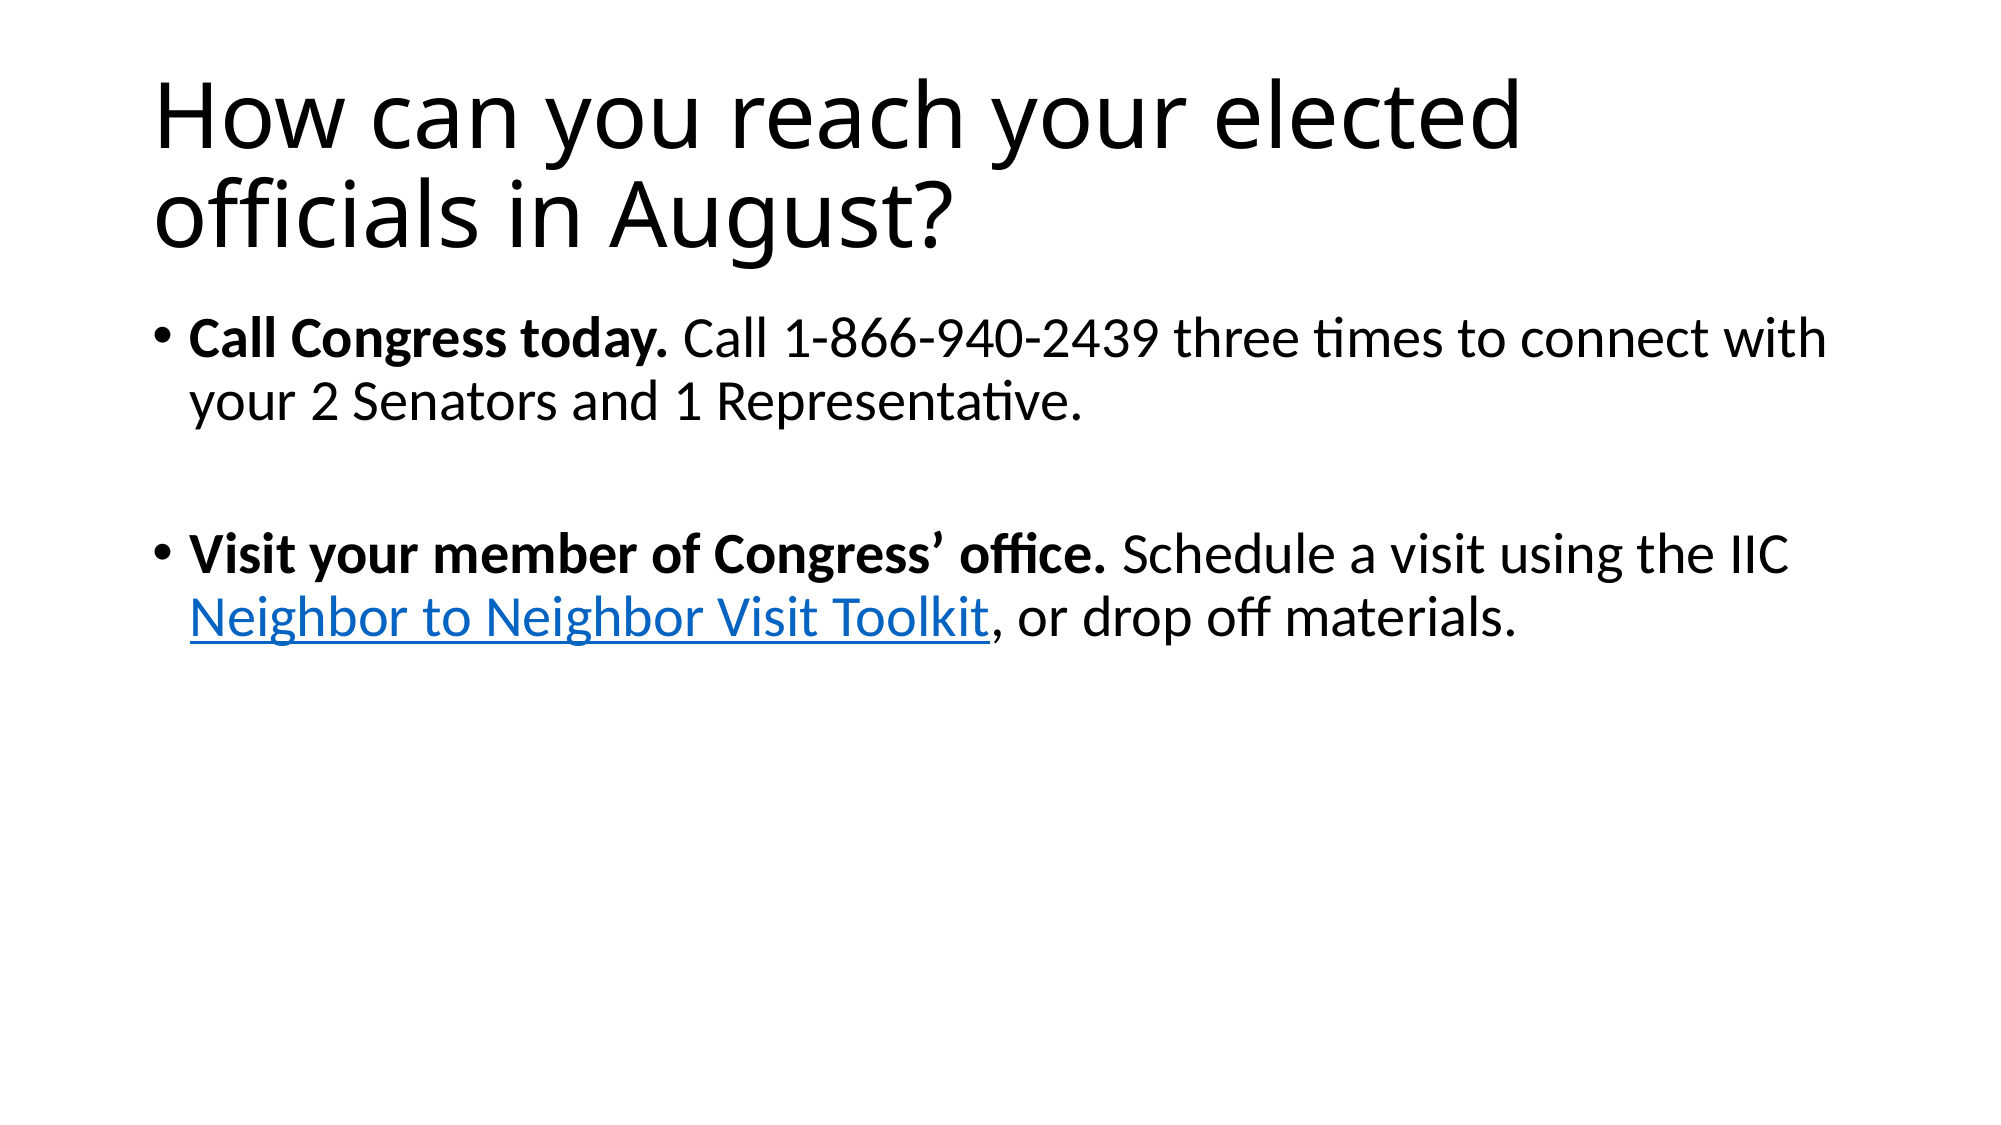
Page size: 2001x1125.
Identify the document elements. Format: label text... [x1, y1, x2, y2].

title How can you reach your elected officials in August? [137, 59, 1863, 278]
list Call Congress today. Call 1-866-940-2439 three times to connect with your 2 Senators and 1 Representative. Visit your member of Congress’ office. Schedule a visit using the IIC Neighbor to Neighbor Visit Toolkit, or drop off materials. [137, 299, 1863, 1014]
